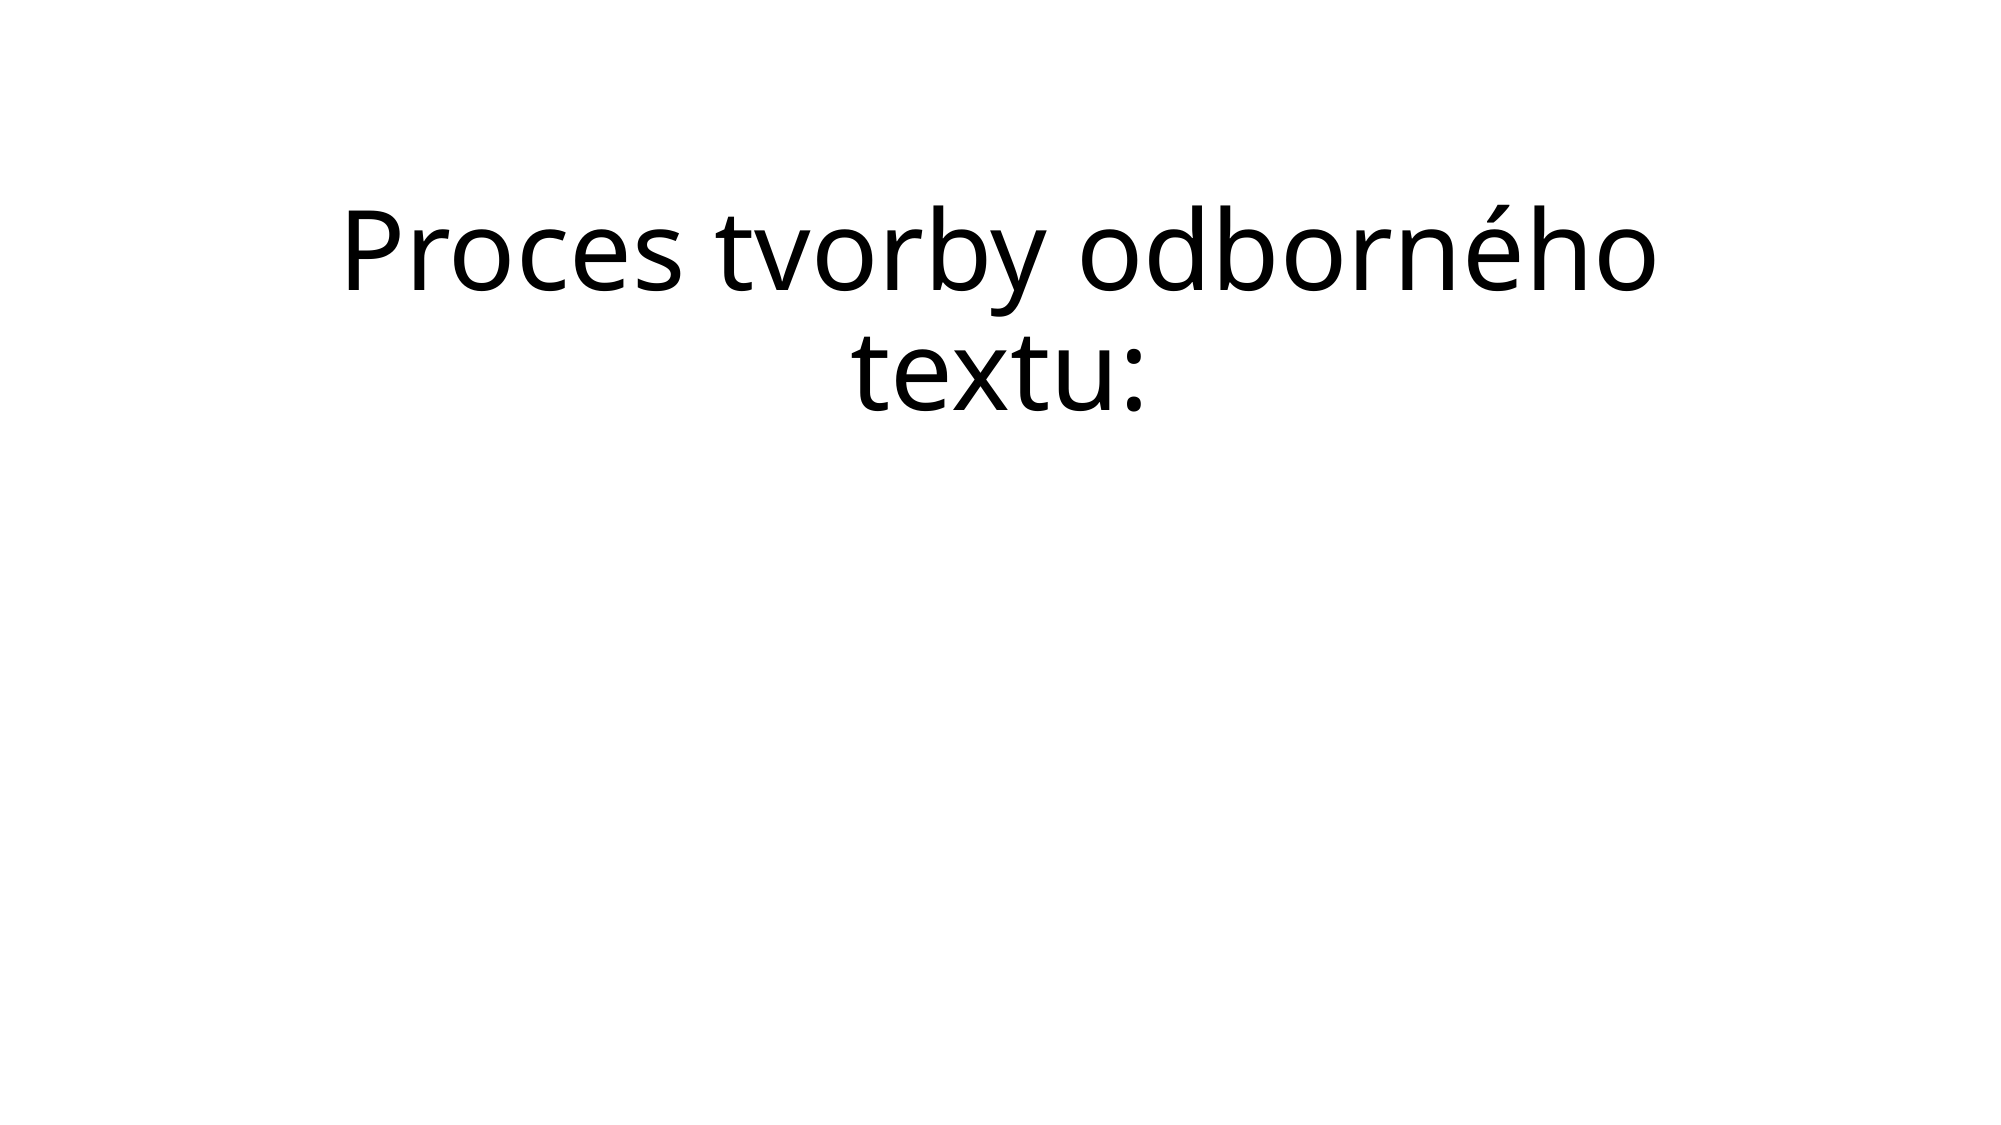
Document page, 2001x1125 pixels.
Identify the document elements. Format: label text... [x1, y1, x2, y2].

title Proces tvorby odborného textu: [249, 184, 1750, 576]
